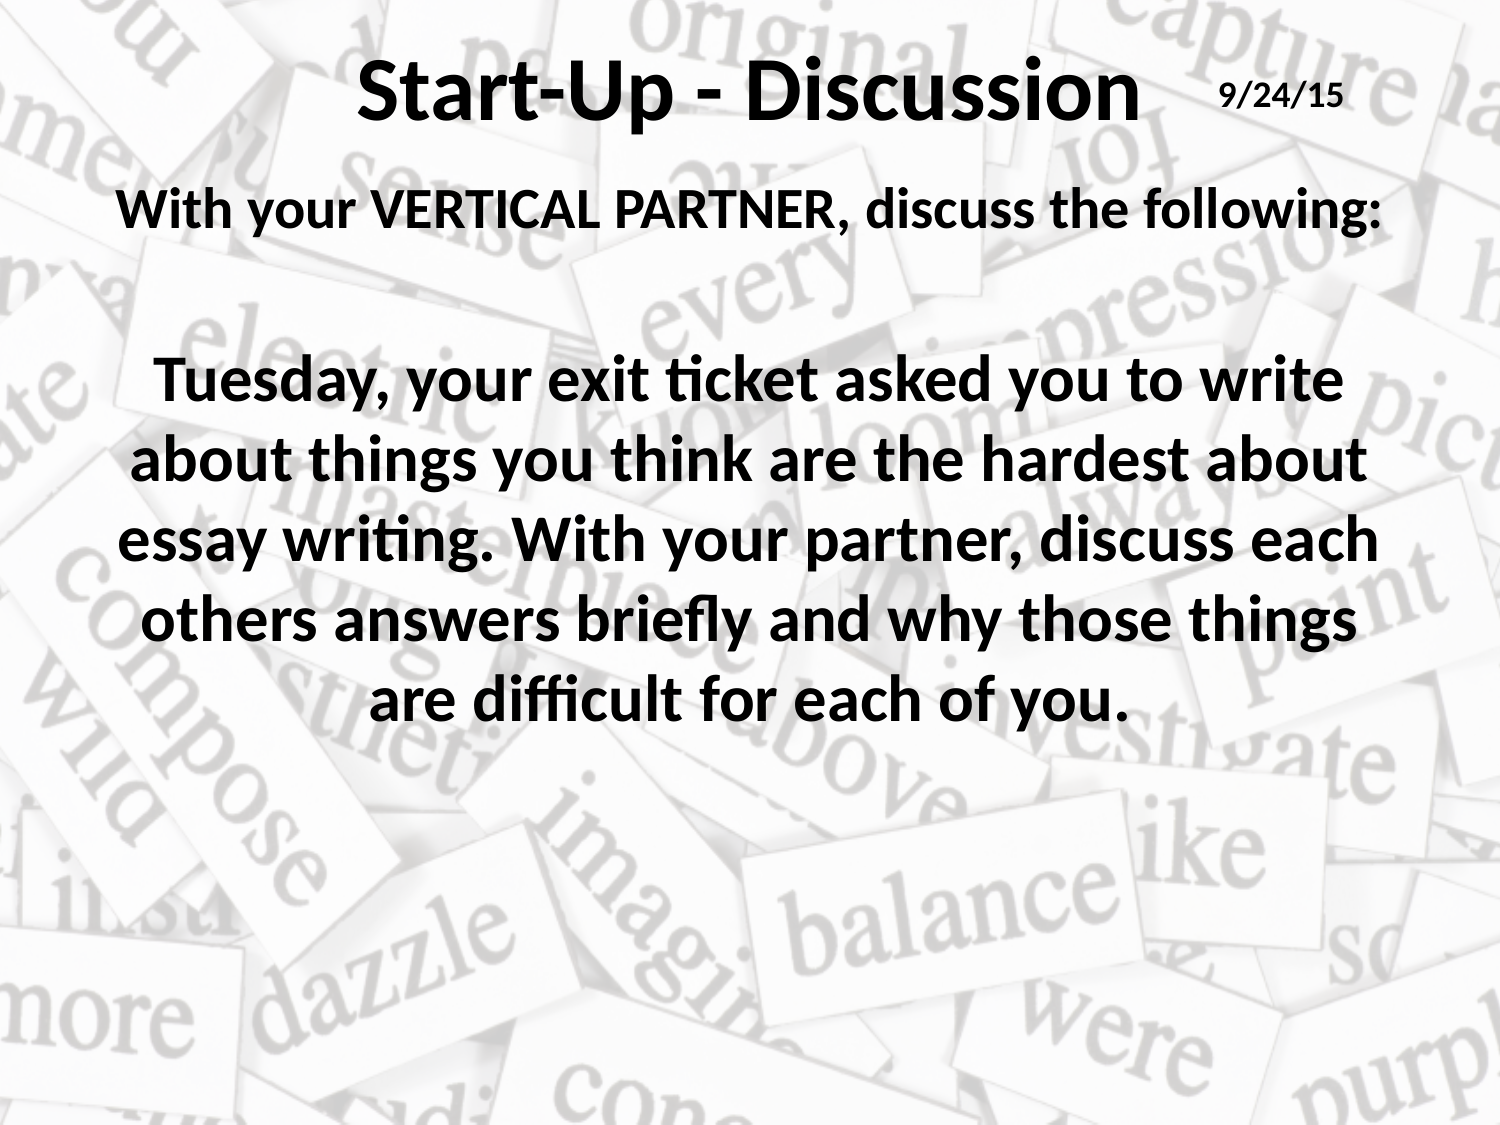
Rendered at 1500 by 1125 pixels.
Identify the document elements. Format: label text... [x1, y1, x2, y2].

list With your VERTICAL PARTNER, discuss the following: Tuesday, your exit ticket asked you to write about things you think are the hardest about essay writing. With your partner, discuss each others answers briefly and why those things are difficult for each of you. [75, 162, 1425, 1088]
title Start-Up - Discussion [75, 12, 1425, 155]
text_box 9/24/15 [1187, 62, 1375, 123]
